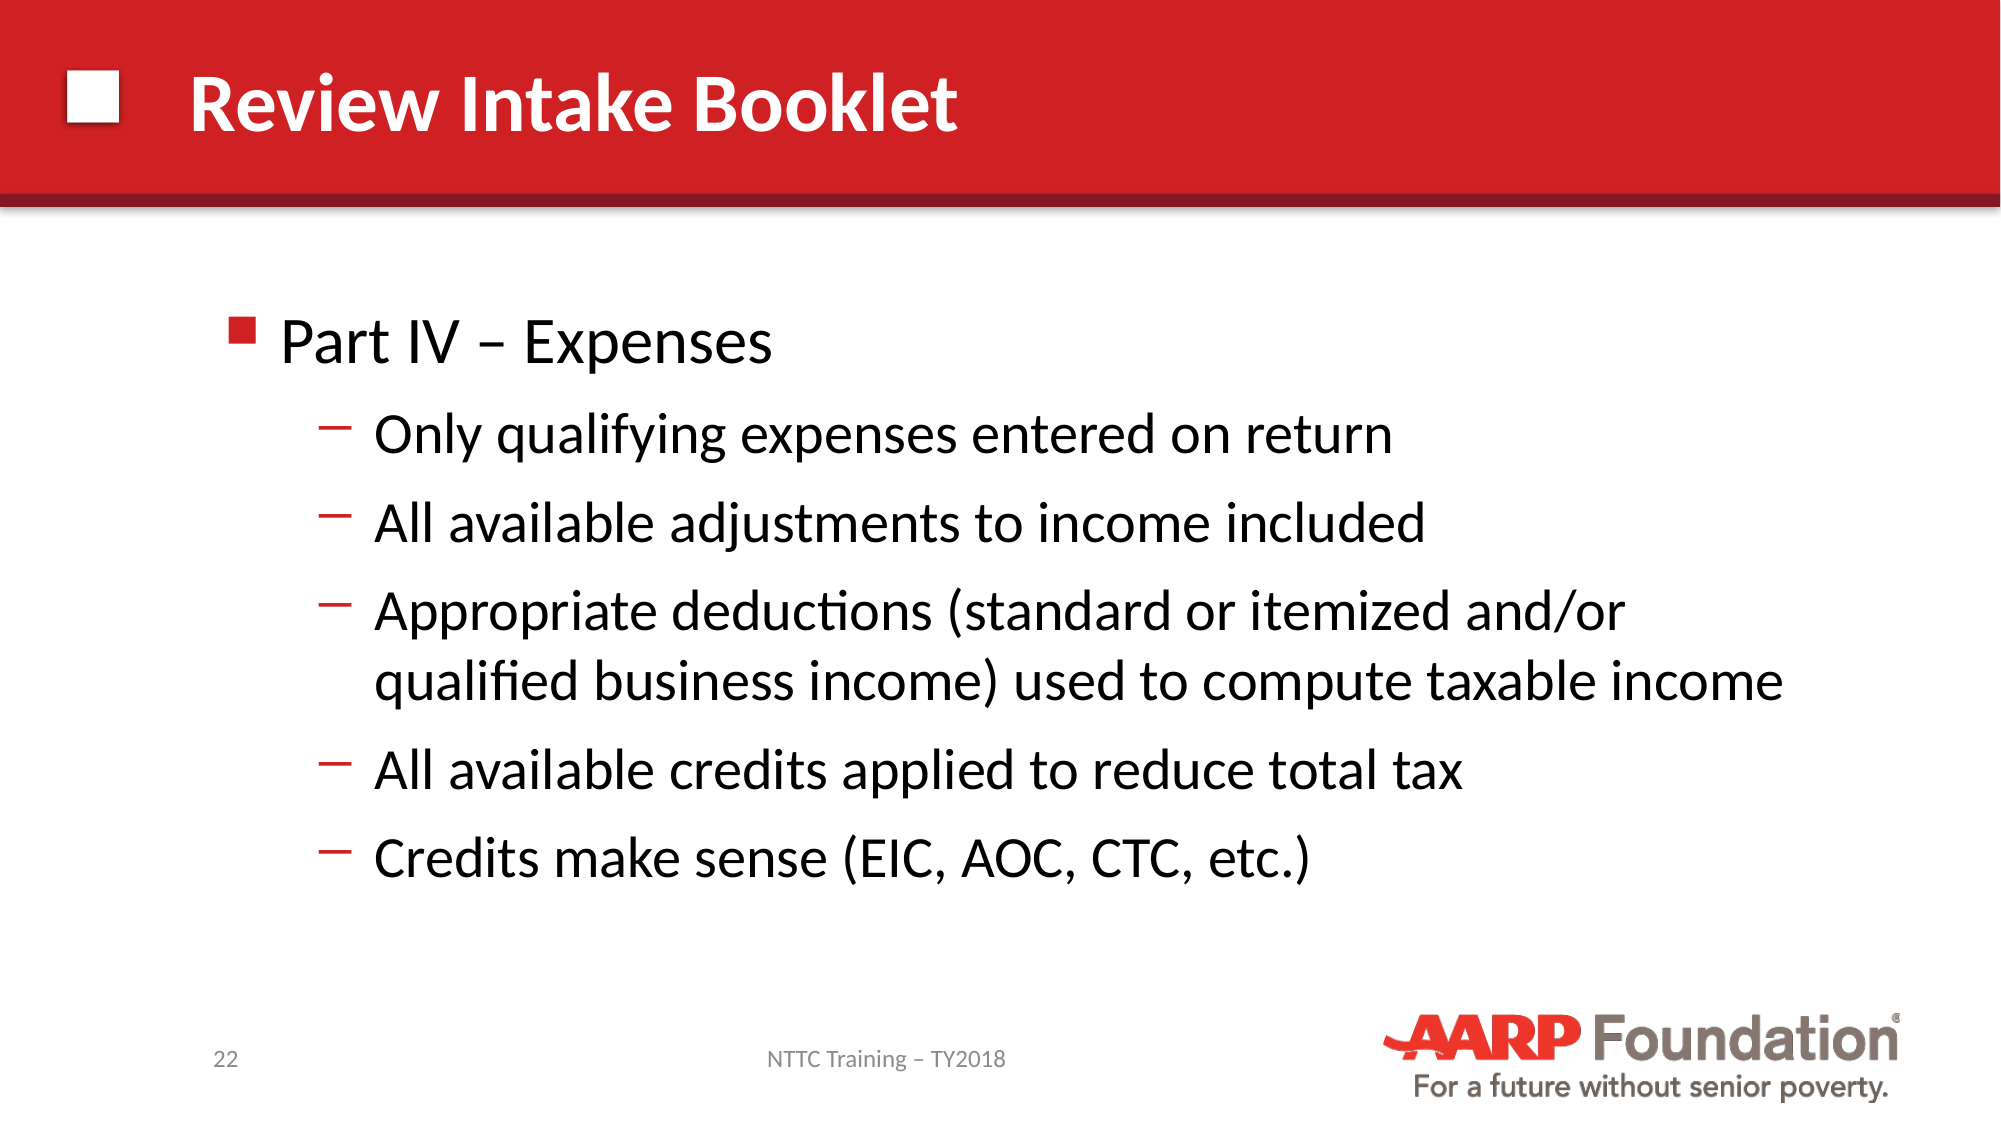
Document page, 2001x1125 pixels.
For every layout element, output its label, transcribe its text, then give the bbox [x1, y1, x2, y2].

list Part IV – Expenses Only qualifying expenses entered on return All available adjustments to income included Appropriate deductions (standard or itemized and/or qualified business income) used to compute taxable income All available credits applied to reduce total tax Credits make sense (EIC, AOC, CTC, etc.) [209, 288, 1810, 949]
slide_number 22 [99, 1027, 254, 1088]
footer NTTC Training – TY2018 [570, 1027, 1204, 1088]
title Review Intake Booklet [174, 4, 1775, 193]
